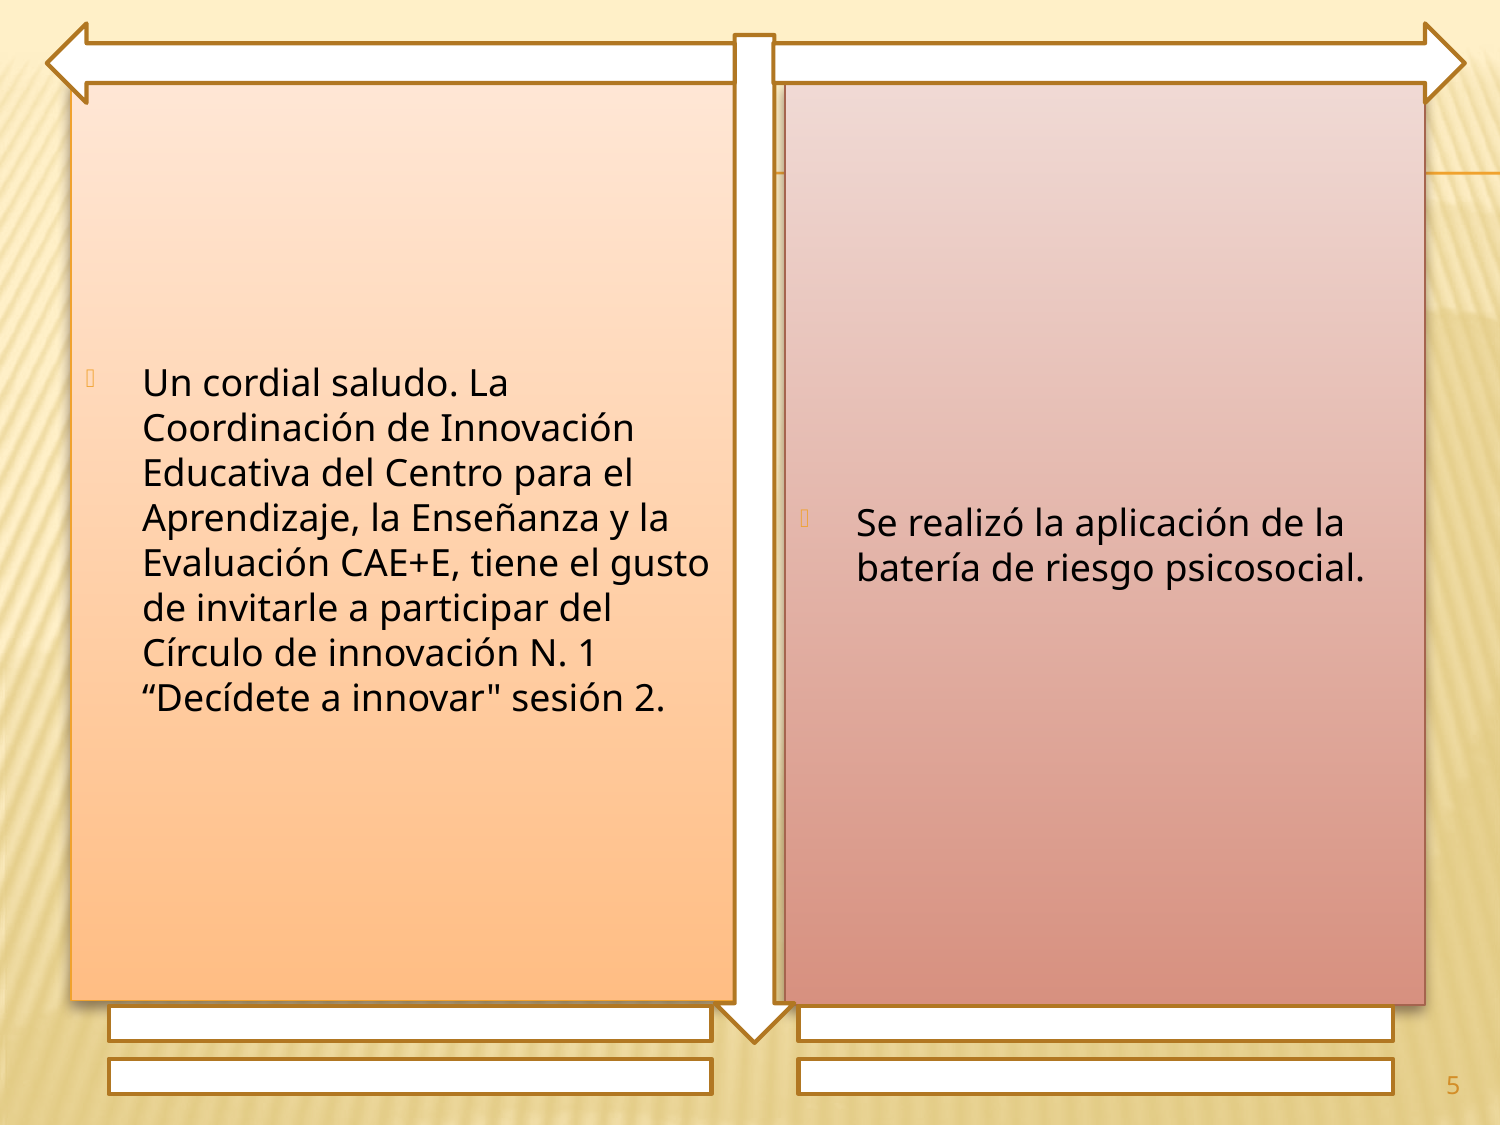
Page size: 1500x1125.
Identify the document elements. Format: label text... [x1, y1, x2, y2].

slide_number 5 [1350, 1062, 1475, 1103]
text_box [712, 32, 797, 1046]
text_box [44, 21, 737, 105]
text_box [107, 1004, 714, 1043]
text_box [796, 1057, 1395, 1096]
list Se realizó la aplicación de la batería de riesgo psicosocial. [784, 86, 1426, 1006]
text_box [796, 1004, 1395, 1043]
text_box [107, 1057, 714, 1096]
text_box [771, 21, 1467, 105]
list Un cordial saludo. La Coordinación de Innovación Educativa del Centro para el Aprendizaje, la Enseñanza y la Evaluación CAE+E, tiene el gusto de invitarle a participar del Círculo de innovación N. 1 “Decídete a innovar" sesión 2. [70, 86, 732, 1001]
